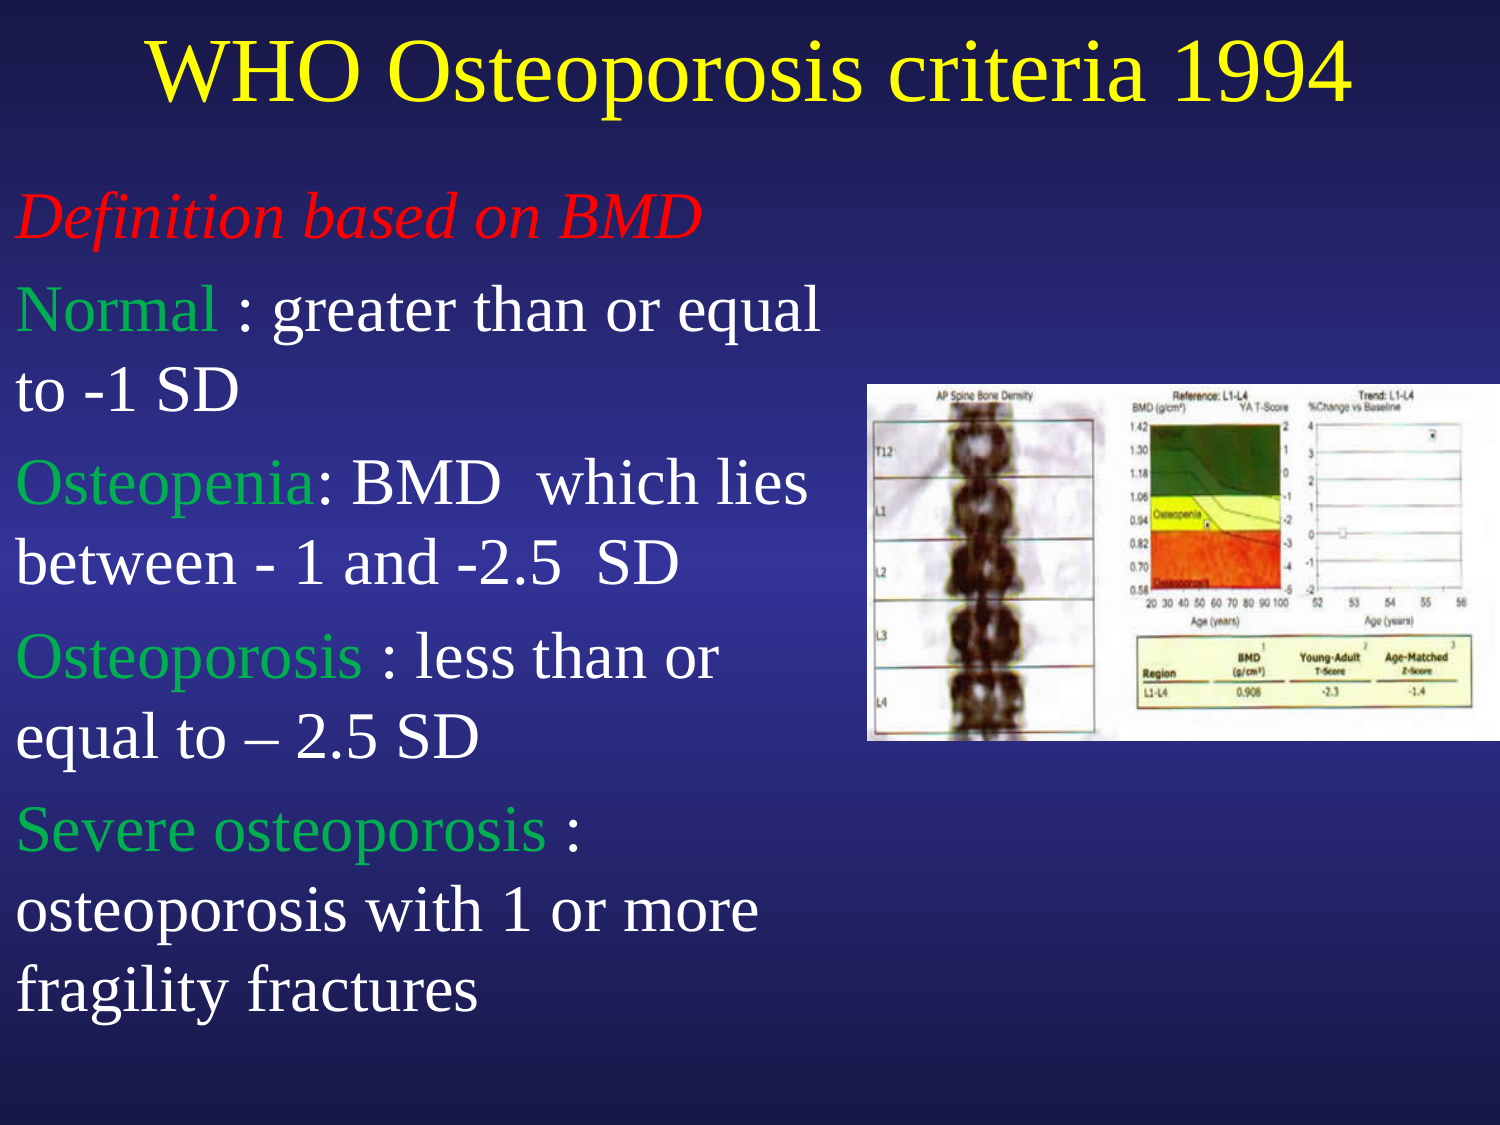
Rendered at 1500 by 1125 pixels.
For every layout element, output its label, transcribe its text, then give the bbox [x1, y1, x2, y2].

title WHO Osteoporosis criteria 1994 [74, 0, 1426, 130]
subtitle Definition based on BMD Normal : greater than or equal to -1 SD Osteopenia: BMD which lies between - 1 and -2.5 SD Osteoporosis : less than or equal to – 2.5 SD Severe osteoporosis : osteoporosis with 1 or more fragility fractures [0, 163, 868, 1079]
picture [866, 384, 1500, 741]
